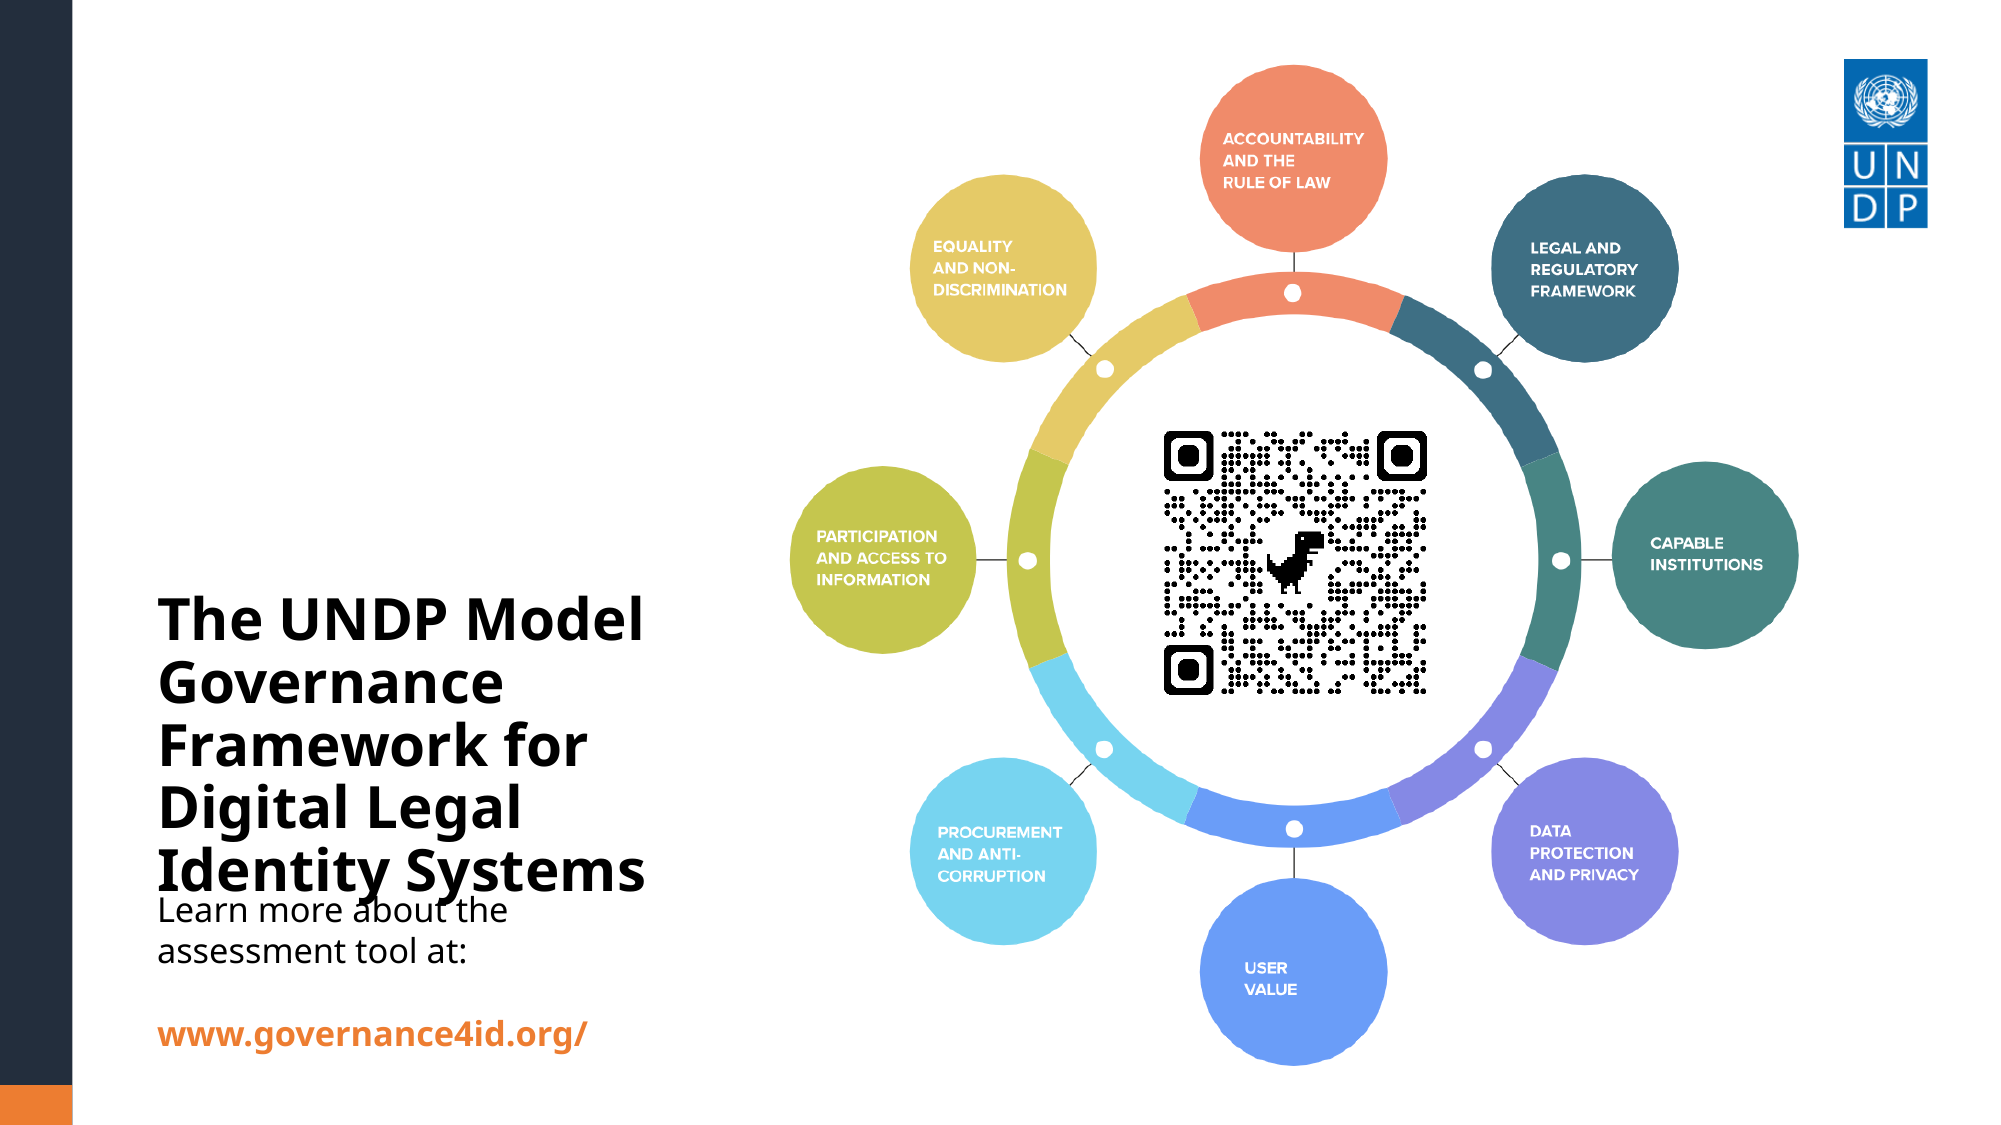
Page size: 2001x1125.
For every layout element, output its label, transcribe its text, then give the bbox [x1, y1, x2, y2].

picture [771, 25, 1843, 1118]
text_box Learn more about the assessment tool at: www.governance4id.org/ [142, 880, 646, 1061]
picture [1844, 59, 1928, 229]
title The UNDP Model Governance Framework for Digital Legal Identity Systems [142, 582, 760, 862]
